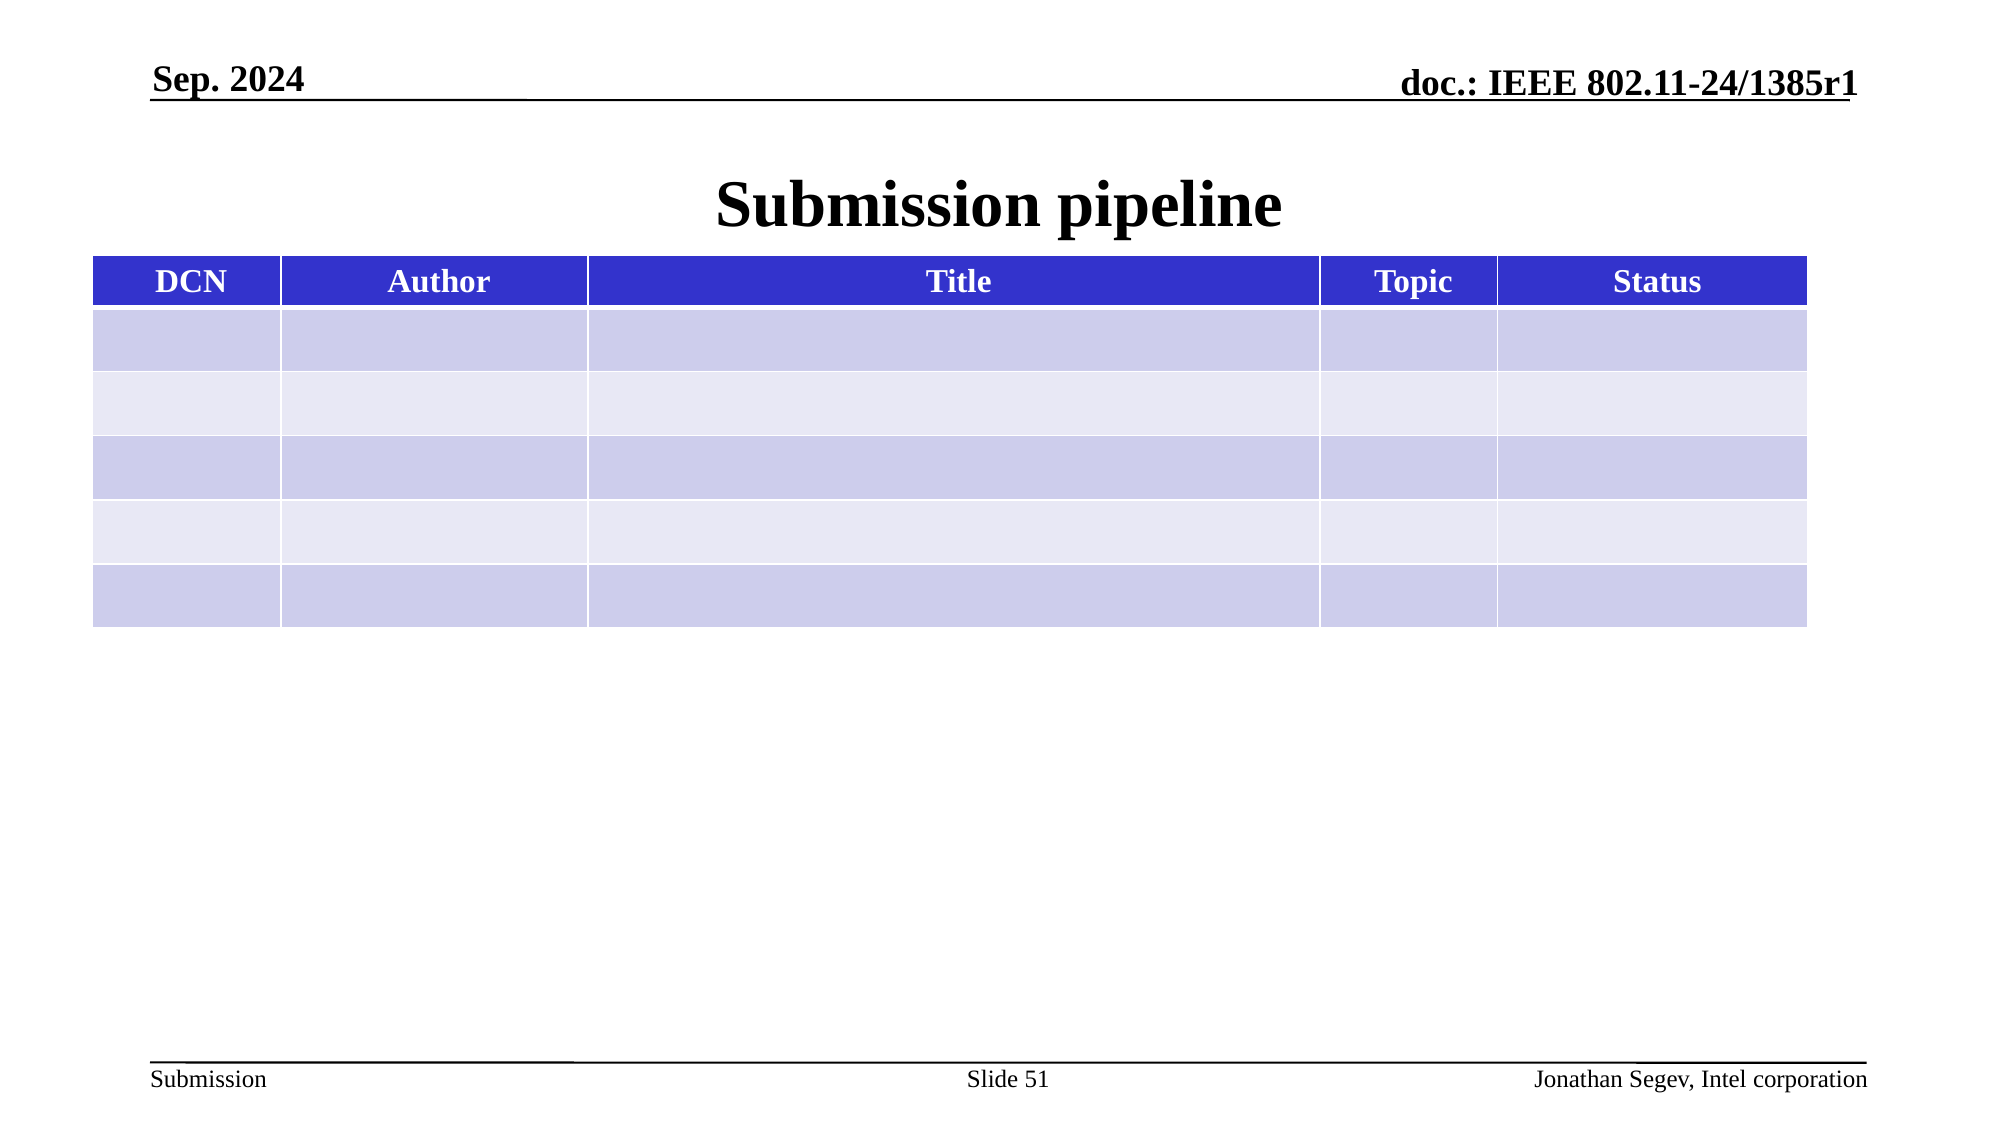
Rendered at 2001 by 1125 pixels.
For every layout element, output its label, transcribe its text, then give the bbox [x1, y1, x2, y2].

table_cell [589, 372, 1319, 435]
table_cell [589, 501, 1319, 563]
table_cell [589, 565, 1319, 627]
table_cell [1321, 372, 1497, 435]
table_cell [1321, 501, 1497, 563]
table_cell [93, 565, 280, 627]
table_header DCN [93, 256, 280, 305]
table_cell [1498, 310, 1807, 371]
table_cell [589, 436, 1319, 499]
table_cell [93, 310, 280, 371]
table_cell [93, 372, 280, 435]
table_cell [1321, 565, 1497, 627]
table_cell [1321, 436, 1497, 499]
table_cell [1321, 310, 1497, 371]
table_cell [282, 565, 587, 627]
footer Jonathan Segev, Intel corporation [1171, 1061, 1869, 1093]
table_cell [589, 310, 1319, 371]
table_cell [1498, 565, 1807, 627]
table_cell [282, 501, 587, 563]
table_cell [1498, 372, 1807, 435]
table_cell [1498, 436, 1807, 499]
table_cell [282, 310, 587, 371]
table_cell [1498, 501, 1807, 563]
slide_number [152, 54, 563, 100]
table_cell [282, 372, 587, 435]
table_header Topic [1321, 256, 1497, 305]
table_cell [93, 501, 280, 563]
slide_number Slide 51 [950, 1061, 1067, 1123]
table_cell [282, 436, 587, 499]
title Submission pipeline [149, 112, 1850, 288]
table_header Author [282, 256, 587, 305]
table_header Status [1498, 256, 1807, 305]
table_header Title [589, 256, 1319, 305]
table_cell [93, 436, 280, 499]
